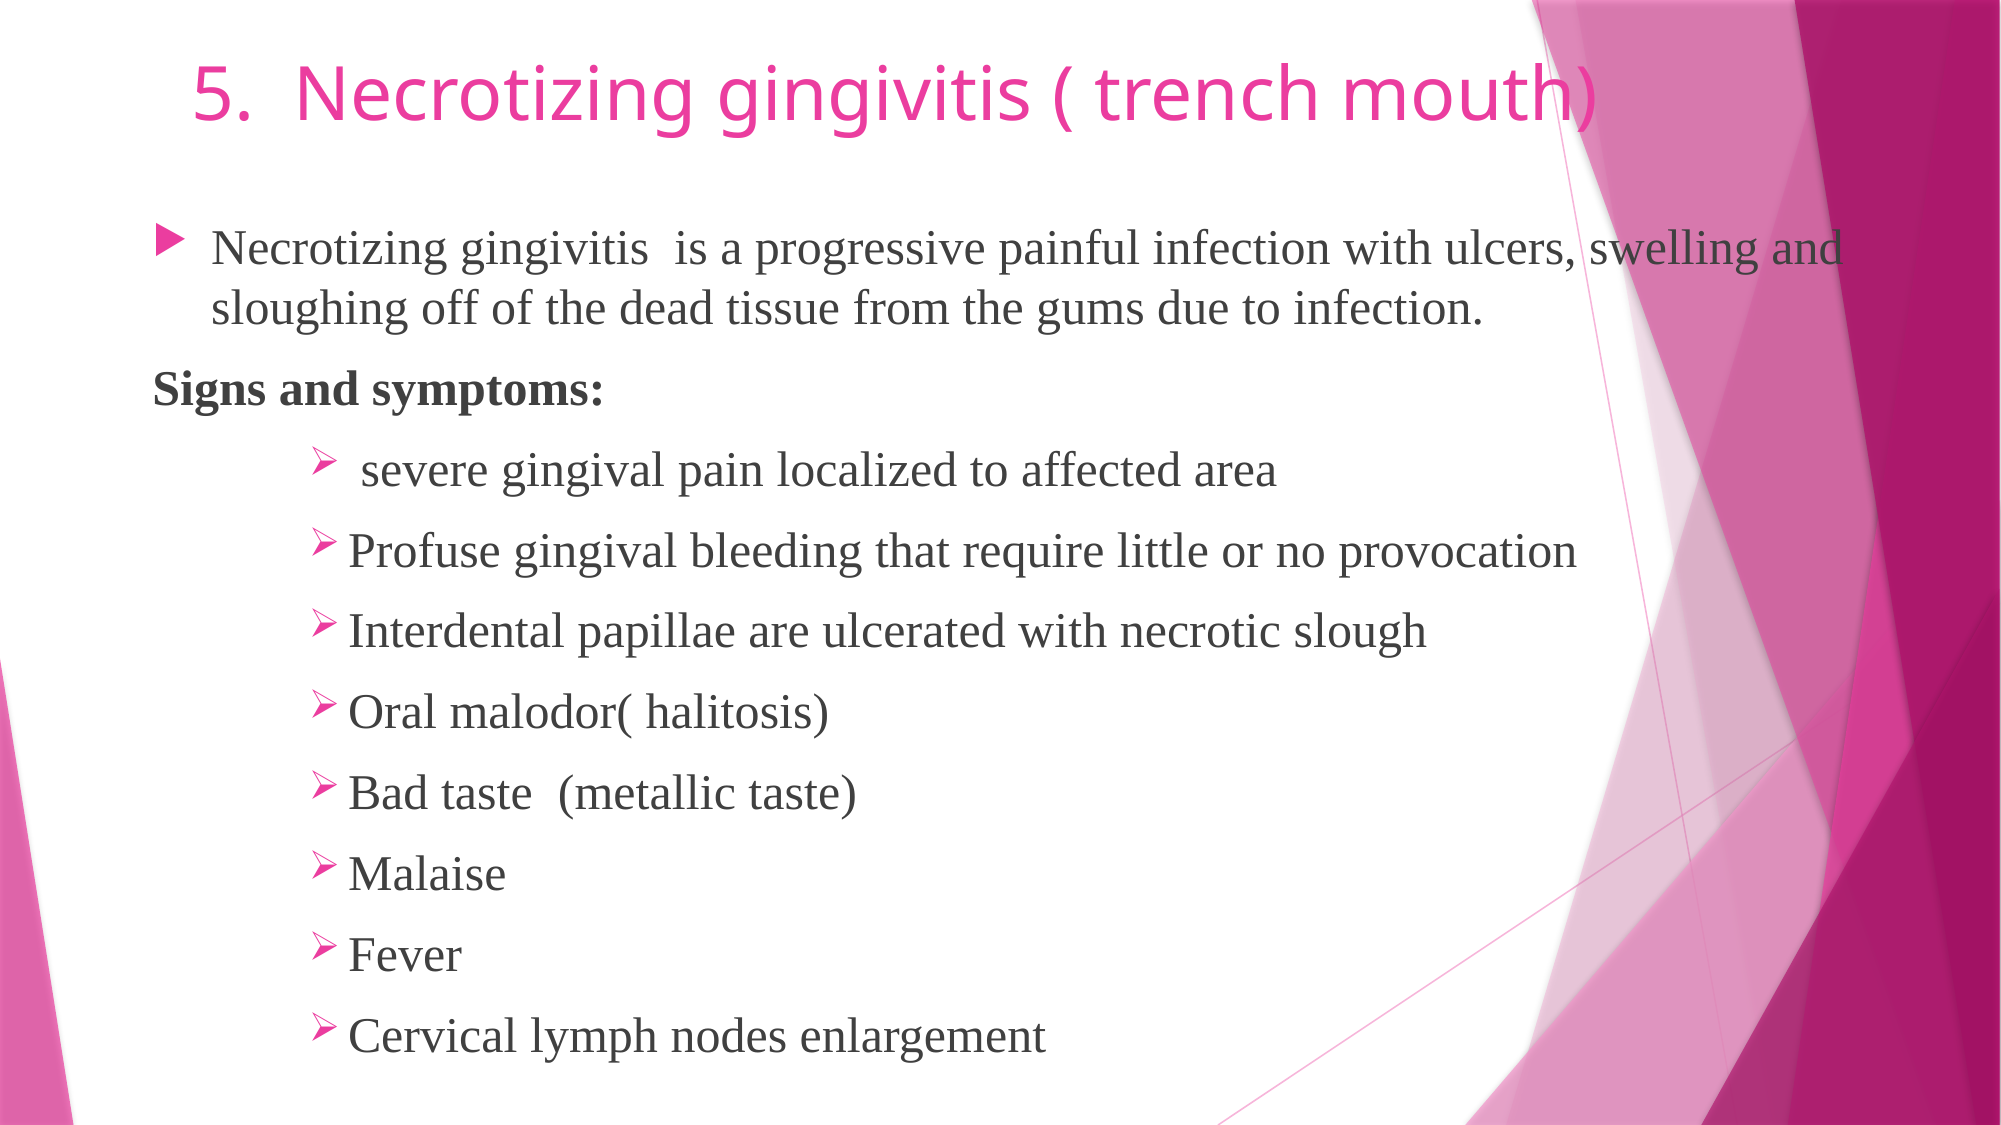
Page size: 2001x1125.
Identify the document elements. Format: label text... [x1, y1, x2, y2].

title 5. Necrotizing gingivitis ( trench mouth) [137, 38, 1863, 207]
list Necrotizing gingivitis is a progressive painful infection with ulcers, swelling and sloughing off of the dead tissue from the gums due to infection. Signs and symptoms: severe gingival pain localized to affected area Profuse gingival bleeding that require little or no provocation Interdental papillae are ulcerated with necrotic slough Oral malodor( halitosis) Bad taste (metallic taste) Malaise Fever Cervical lymph nodes enlargement [137, 207, 1863, 1082]
